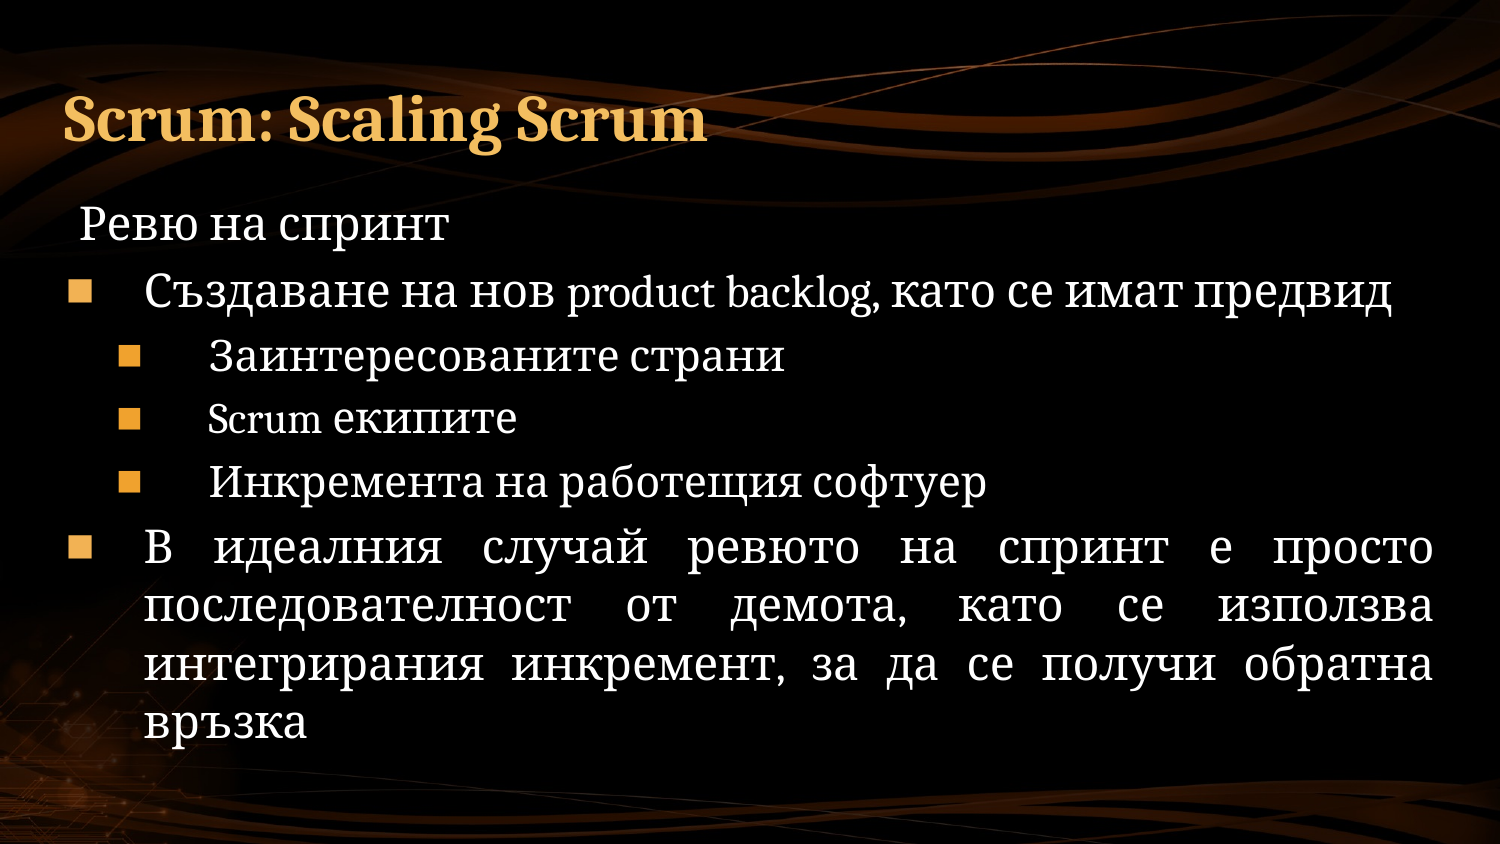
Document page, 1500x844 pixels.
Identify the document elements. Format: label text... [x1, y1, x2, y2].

picture [0, 0, 1500, 844]
list Ревю на спринт Създаване на нов product backlog, като се имат предвид Заинтересованите страни Scrum екипите Инкремента на работещия софтуер В идеалния случай ревюто на спринт е просто последователност от демота, като се използва интегрирания инкремент, за да се получи обратна връзка [51, 186, 1449, 802]
title Scrum: Scaling Scrum [51, 72, 1449, 167]
